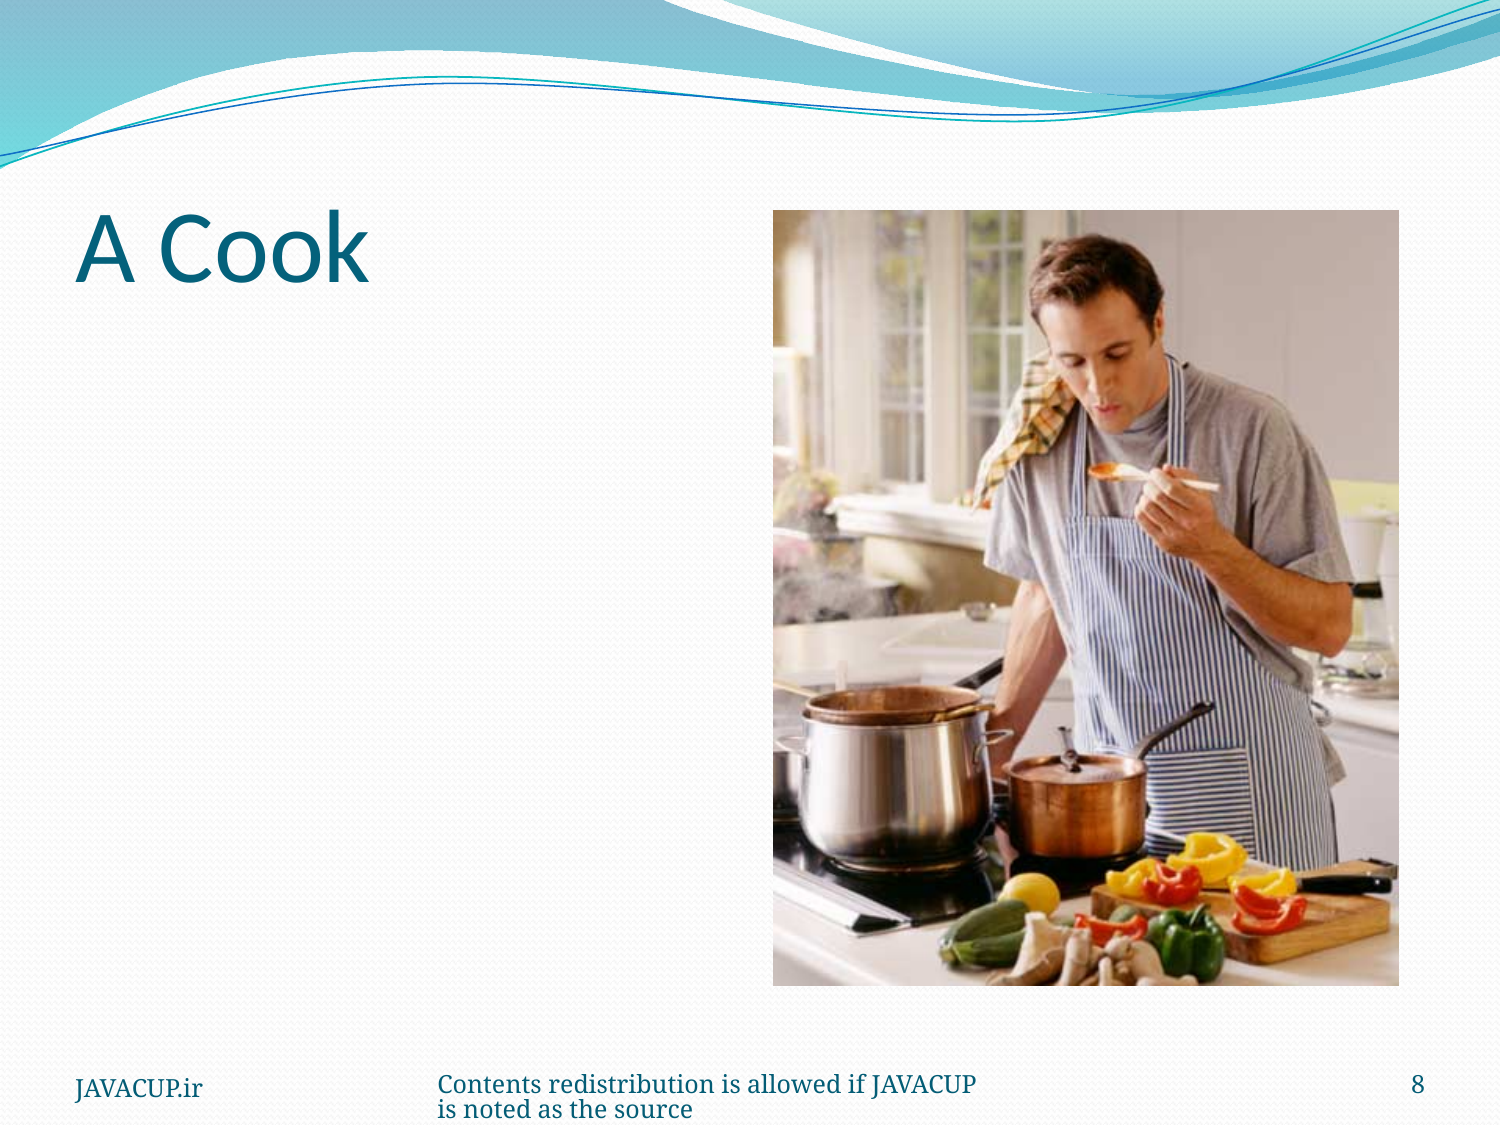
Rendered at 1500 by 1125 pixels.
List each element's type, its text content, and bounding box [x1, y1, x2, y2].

picture [773, 210, 1399, 987]
slide_number 19 [766, 211, 773, 303]
slide_number 8 [1299, 1042, 1425, 1103]
slide_number 19 [1399, 211, 1406, 303]
footer Contents redistribution is allowed if JAVACUP is noted as the source [437, 1042, 988, 1103]
title A Cook [75, 115, 1425, 303]
slide_number JAVACUP.ir [75, 1042, 425, 1103]
